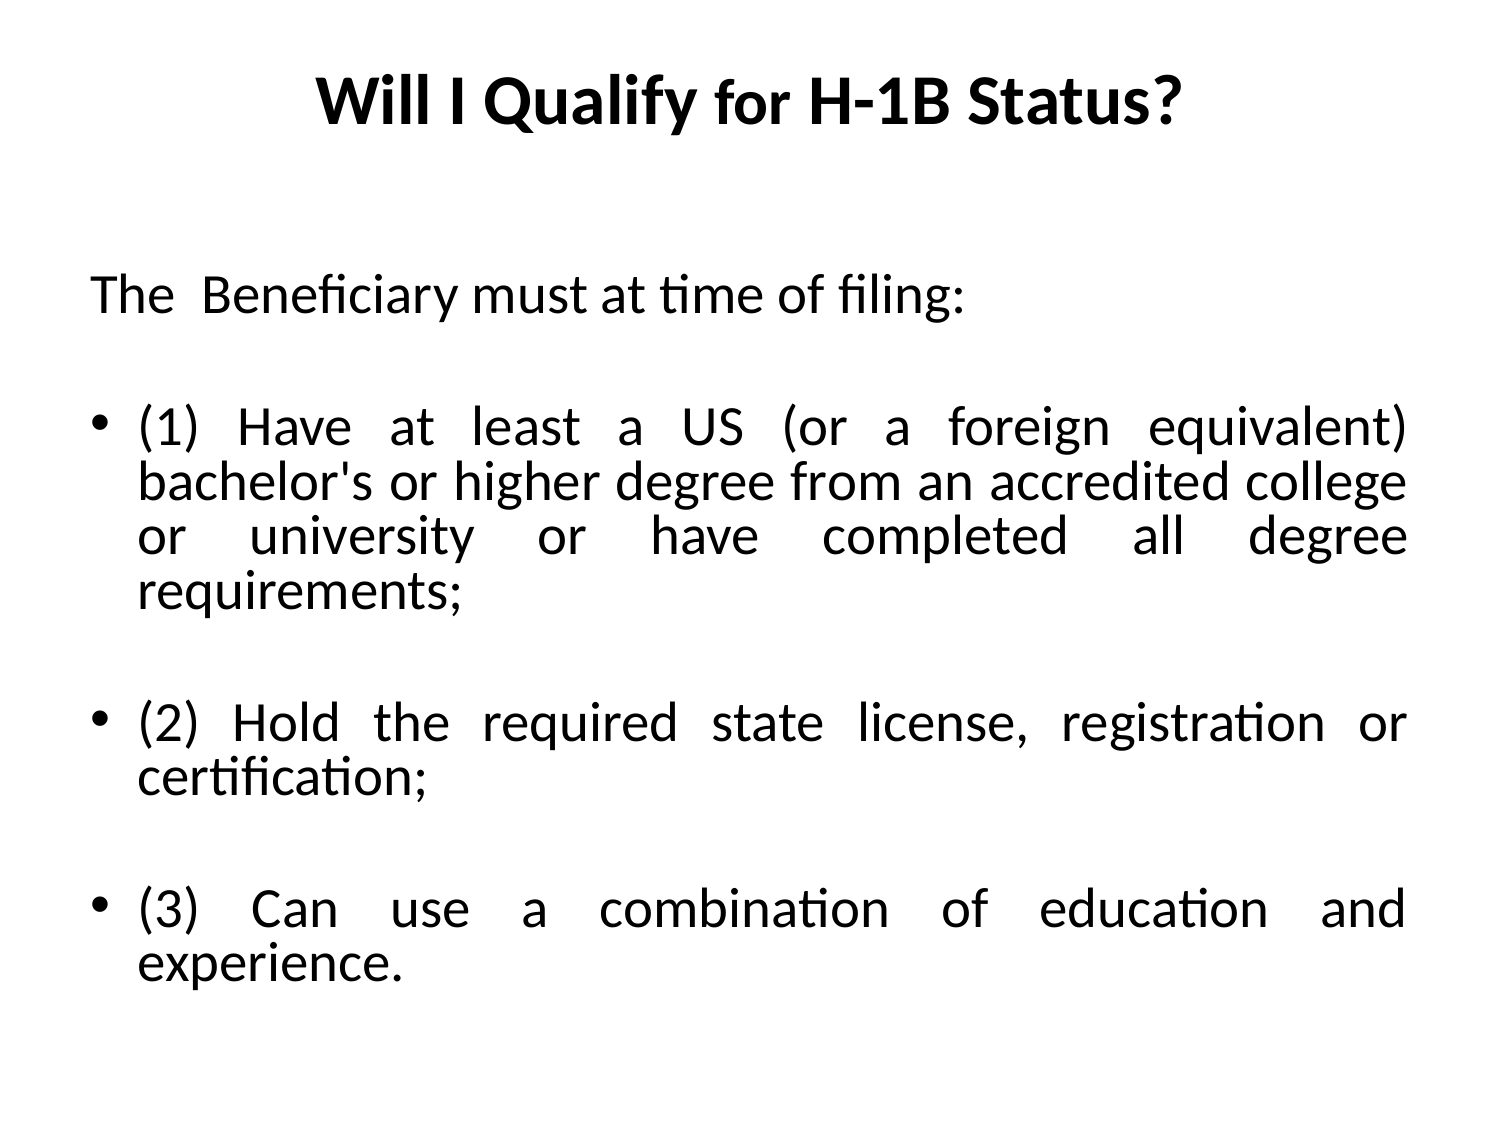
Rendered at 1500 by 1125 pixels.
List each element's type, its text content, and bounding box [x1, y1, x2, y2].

title Will I Qualify for H-1B Status? [75, 45, 1425, 233]
list The Beneficiary must at time of filing: (1) Have at least a US (or a foreign equivalent) bachelor's or higher degree from an accredited college or university or have completed all degree requirements; (2) Hold the required state license, registration or certification; (3) Can use a combination of education and experience. [75, 262, 1425, 1005]
